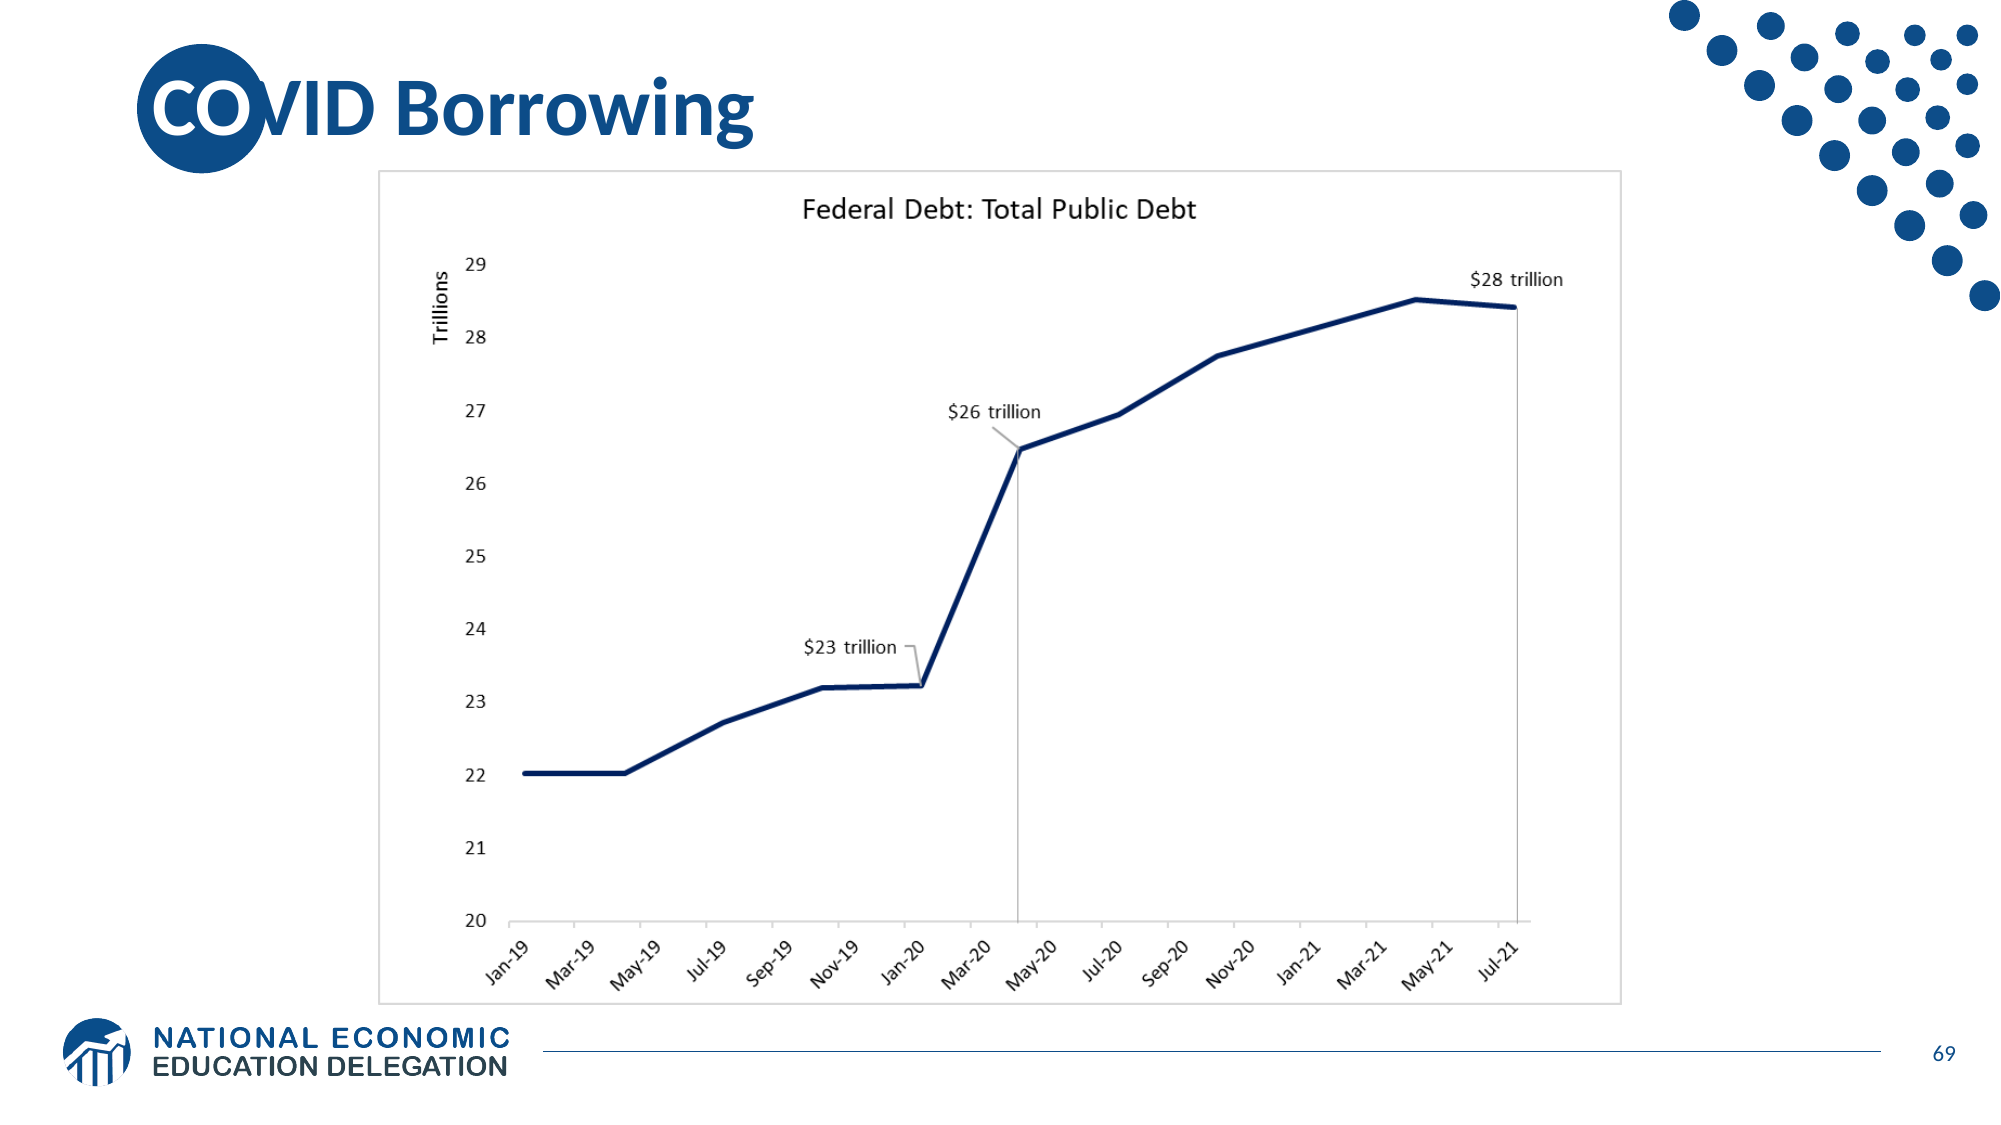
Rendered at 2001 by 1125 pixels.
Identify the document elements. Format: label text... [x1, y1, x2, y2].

title COVID Borrowing [137, 0, 1863, 218]
picture [55, 1013, 520, 1091]
slide_number 69 [1521, 1022, 1972, 1082]
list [378, 170, 1622, 1005]
